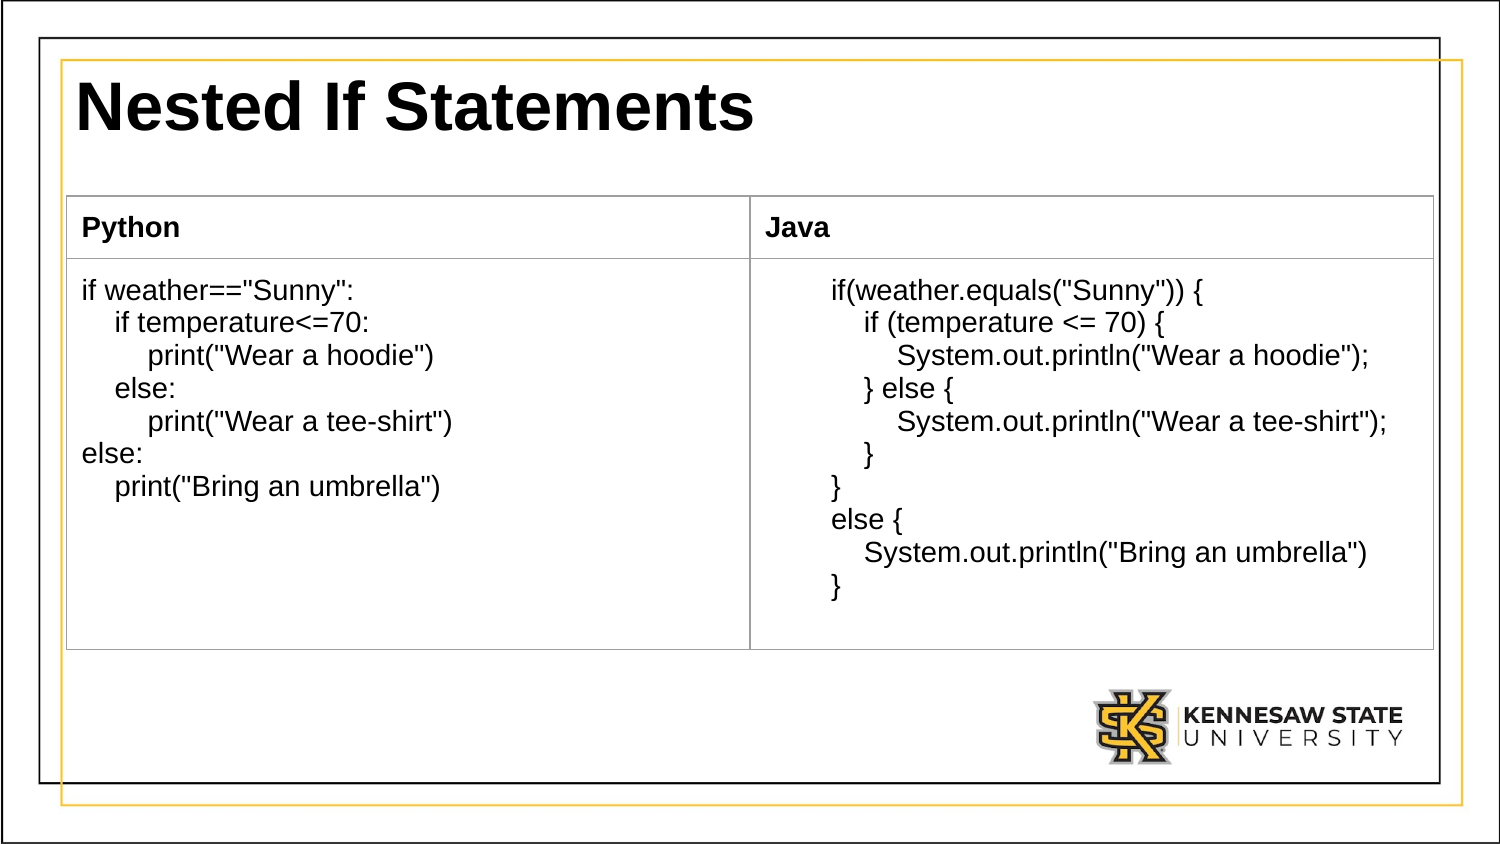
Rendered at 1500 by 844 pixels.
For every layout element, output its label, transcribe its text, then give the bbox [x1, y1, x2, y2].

table_header Python [67, 197, 749, 258]
table_cell if weather=="Sunny": if temperature<=70: print("Wear a hoodie") else: print("Wear a tee-shirt") else: print("Bring an umbrella") [67, 259, 749, 649]
table_header Java [751, 197, 1433, 258]
title Nested If Statements [60, 62, 1442, 158]
picture [0, 0, 1500, 844]
table_cell if(weather.equals("Sunny")) { if (temperature <= 70) { System.out.println("Wear a hoodie"); } else { System.out.println("Wear a tee-shirt"); } } else { System.out.println("Bring an umbrella") } [751, 259, 1433, 649]
